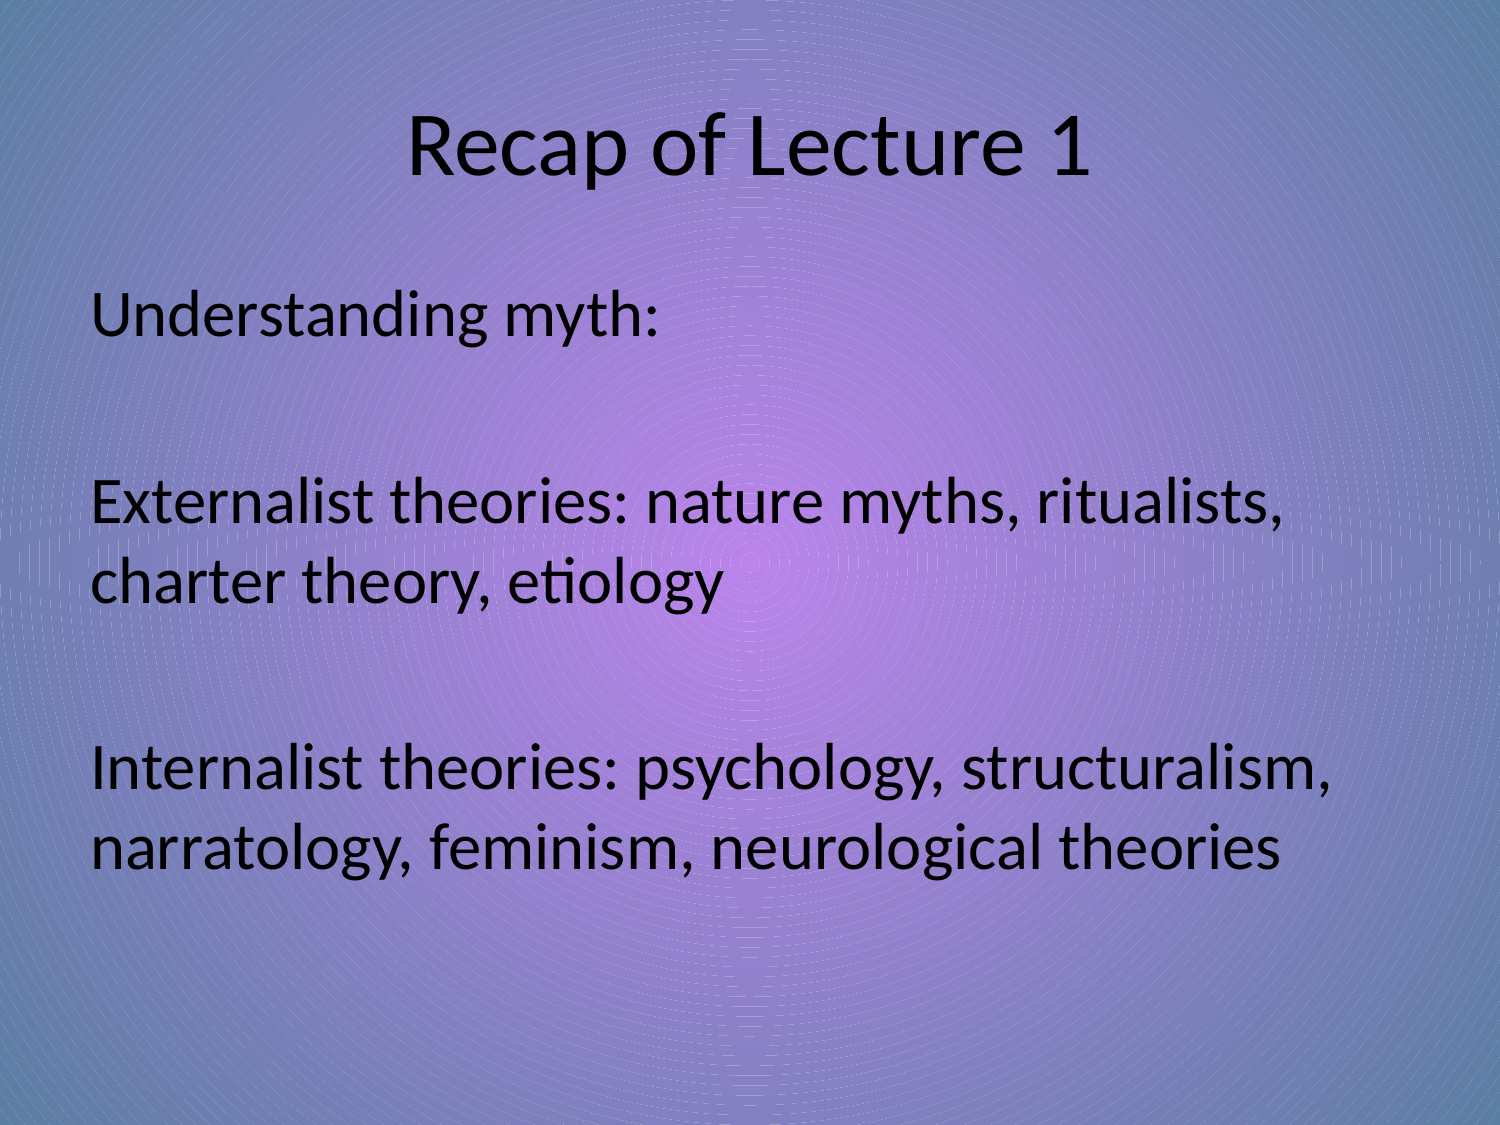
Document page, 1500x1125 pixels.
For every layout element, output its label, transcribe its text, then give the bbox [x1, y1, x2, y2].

list Understanding myth: Externalist theories: nature myths, ritualists, charter theory, etiology Internalist theories: psychology, structuralism, narratology, feminism, neurological theories [75, 262, 1425, 1005]
title Recap of Lecture 1 [75, 45, 1425, 233]
